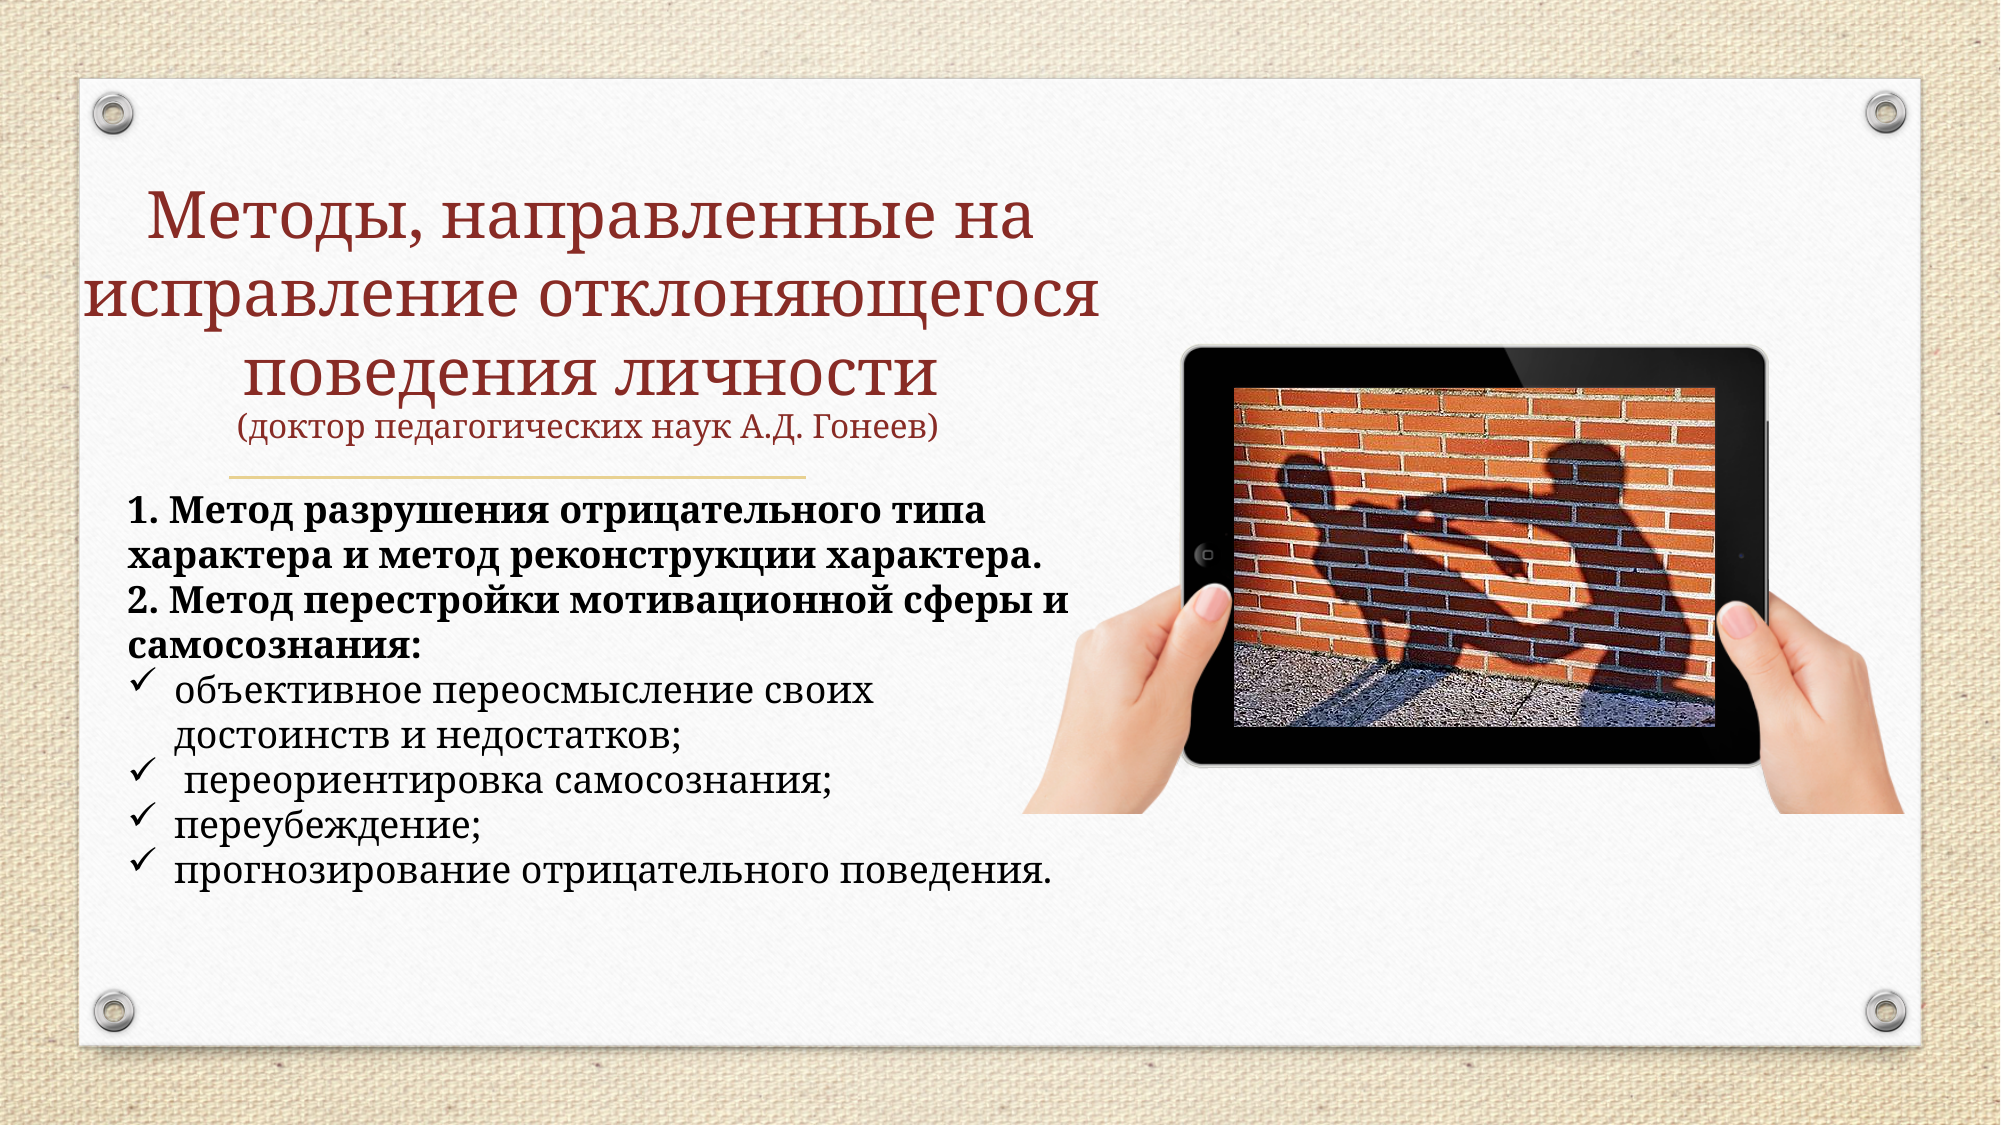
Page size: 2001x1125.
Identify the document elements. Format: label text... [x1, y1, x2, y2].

picture [0, 0, 2001, 1125]
title (доктор педагогических наук А.Д. Гонеев) [57, 416, 1012, 453]
text_box Методы, направленные на исправление отклоняющегося поведения личности [57, 140, 1125, 416]
text_box 1. Метод разрушения отрицательного типа характера и метод реконструкции характера. 2. Метод перестройки мотивационной сферы и самосознания: объективное переосмысление своих достоинств и недостатков; переориентировка самосознания; переубеждение; прогнозирование отрицательного поведения. [112, 478, 1101, 898]
